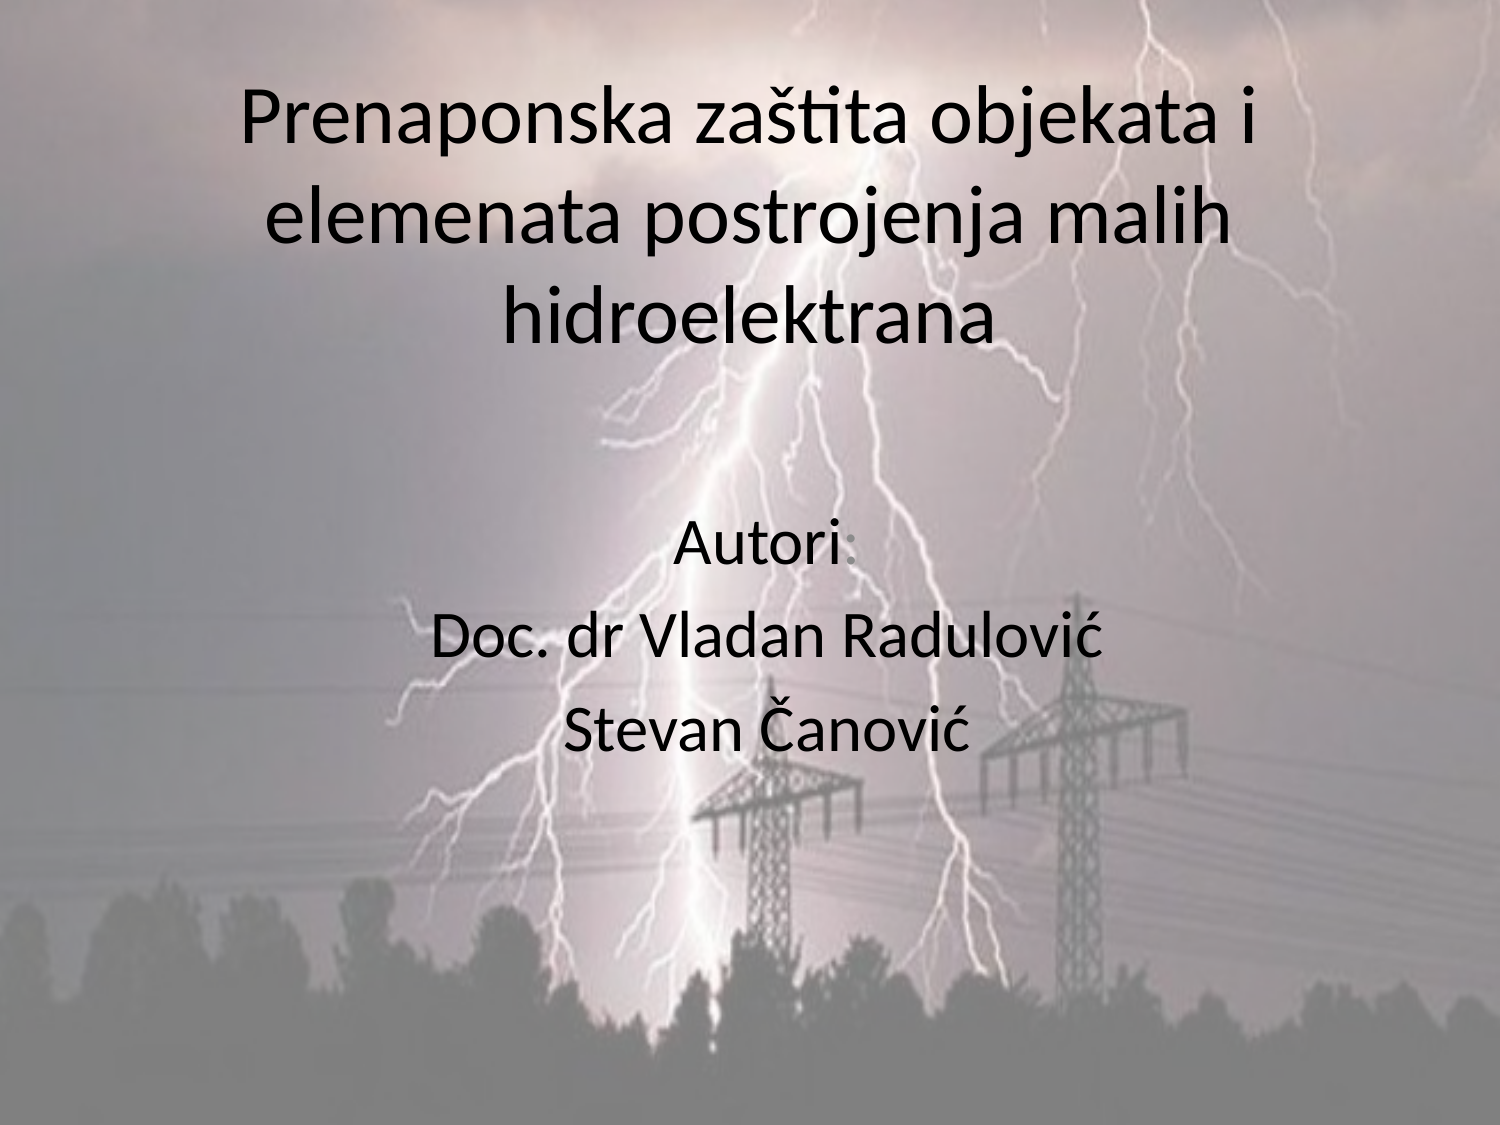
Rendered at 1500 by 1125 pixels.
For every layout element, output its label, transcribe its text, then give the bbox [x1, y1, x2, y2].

subtitle Autori: Doc. dr Vladan Radulović Stevan Čanović [242, 397, 1293, 965]
title Prenaponska zaštita objekata i elemenata postrojenja malih hidroelektrana [112, 90, 1388, 332]
